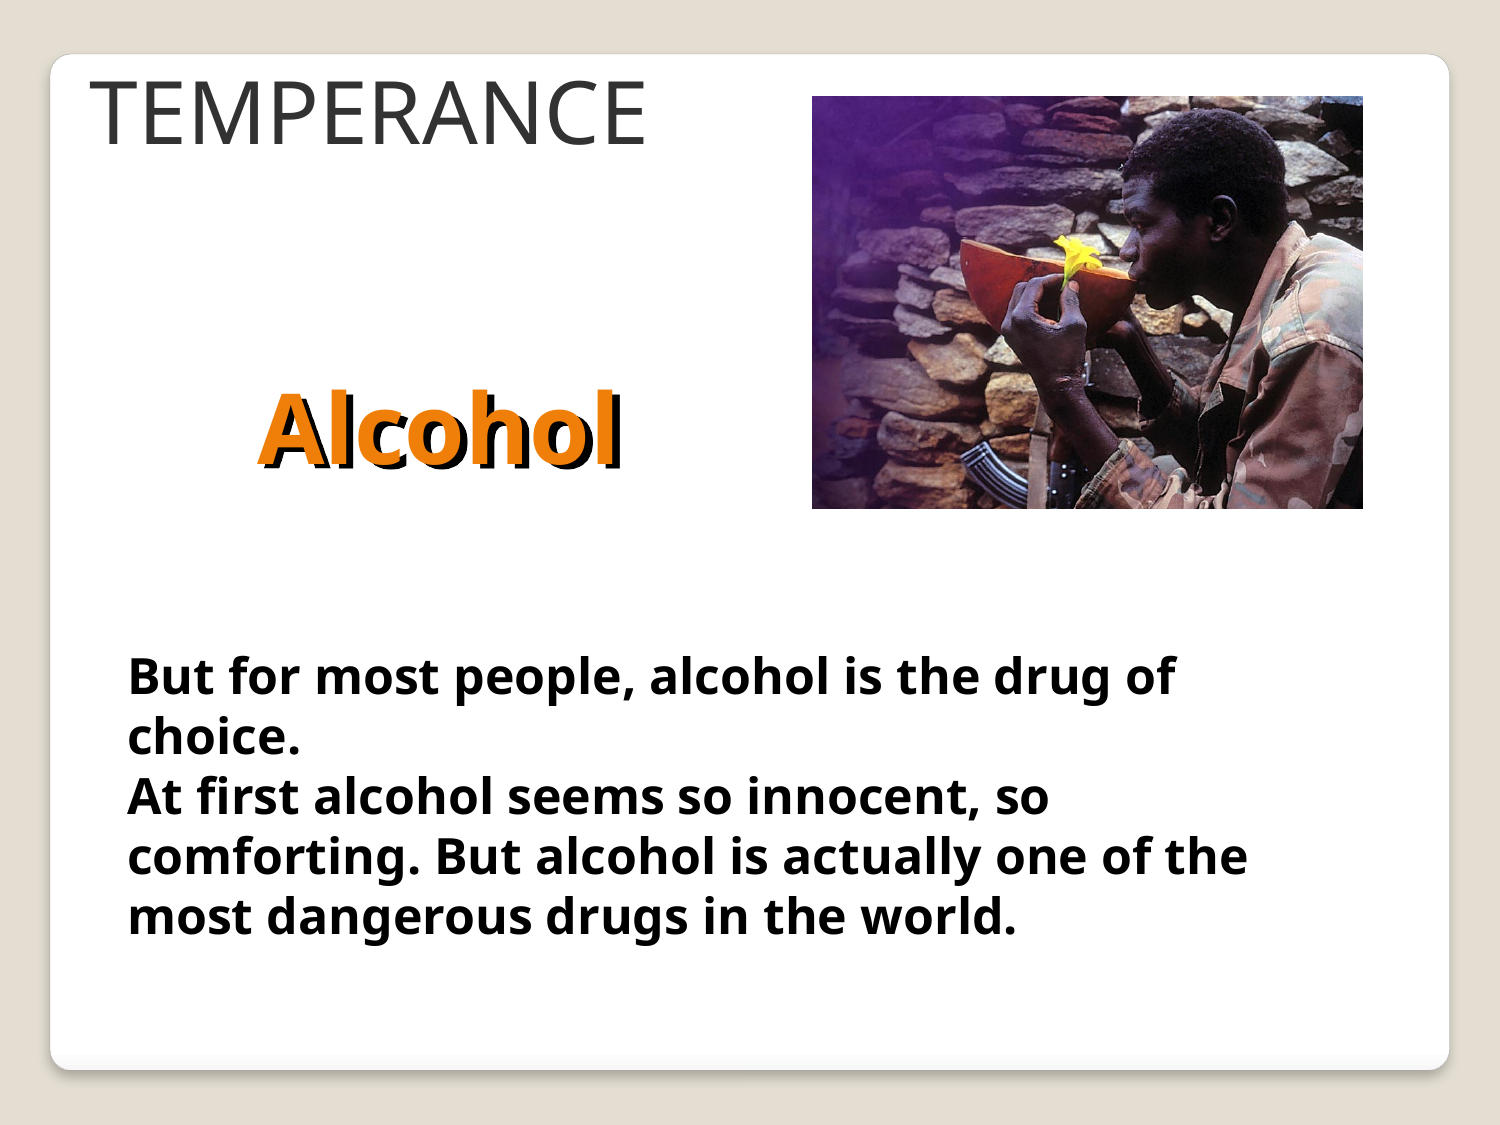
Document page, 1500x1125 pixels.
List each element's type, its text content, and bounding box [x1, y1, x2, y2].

picture [812, 96, 1363, 510]
text_box But for most people, alcohol is the drug of choice. At first alcohol seems so innocent, so comforting. But alcohol is actually one of the most dangerous drugs in the world. [112, 637, 1363, 953]
text_box TEMPERANCE [74, 49, 1425, 237]
text_box Alcohol [149, 375, 729, 487]
